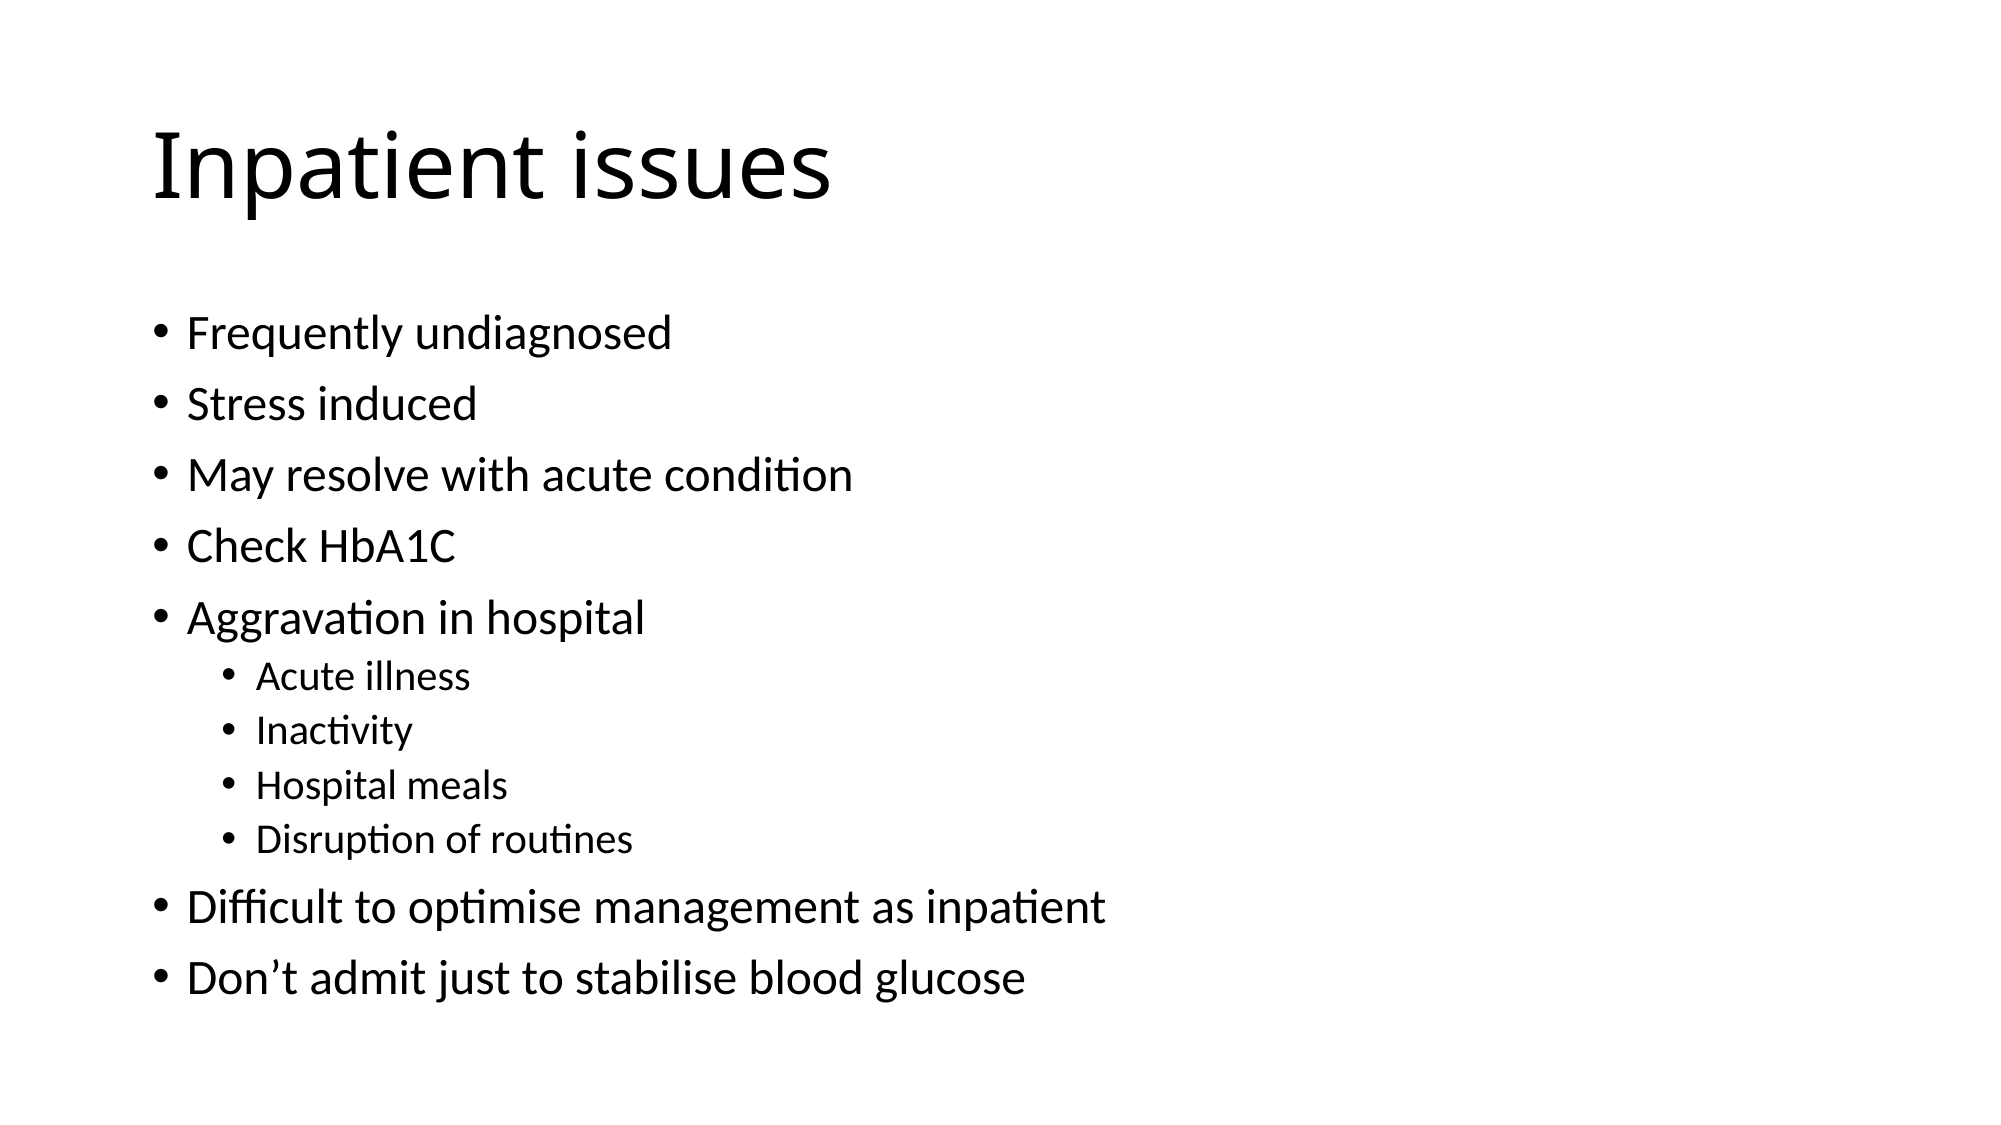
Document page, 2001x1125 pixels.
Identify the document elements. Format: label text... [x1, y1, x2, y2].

list Frequently undiagnosed Stress induced May resolve with acute condition Check HbA1C Aggravation in hospital Acute illness Inactivity Hospital meals Disruption of routines Difficult to optimise management as inpatient Don’t admit just to stabilise blood glucose [137, 299, 1863, 1014]
title Inpatient issues [137, 59, 1863, 278]
